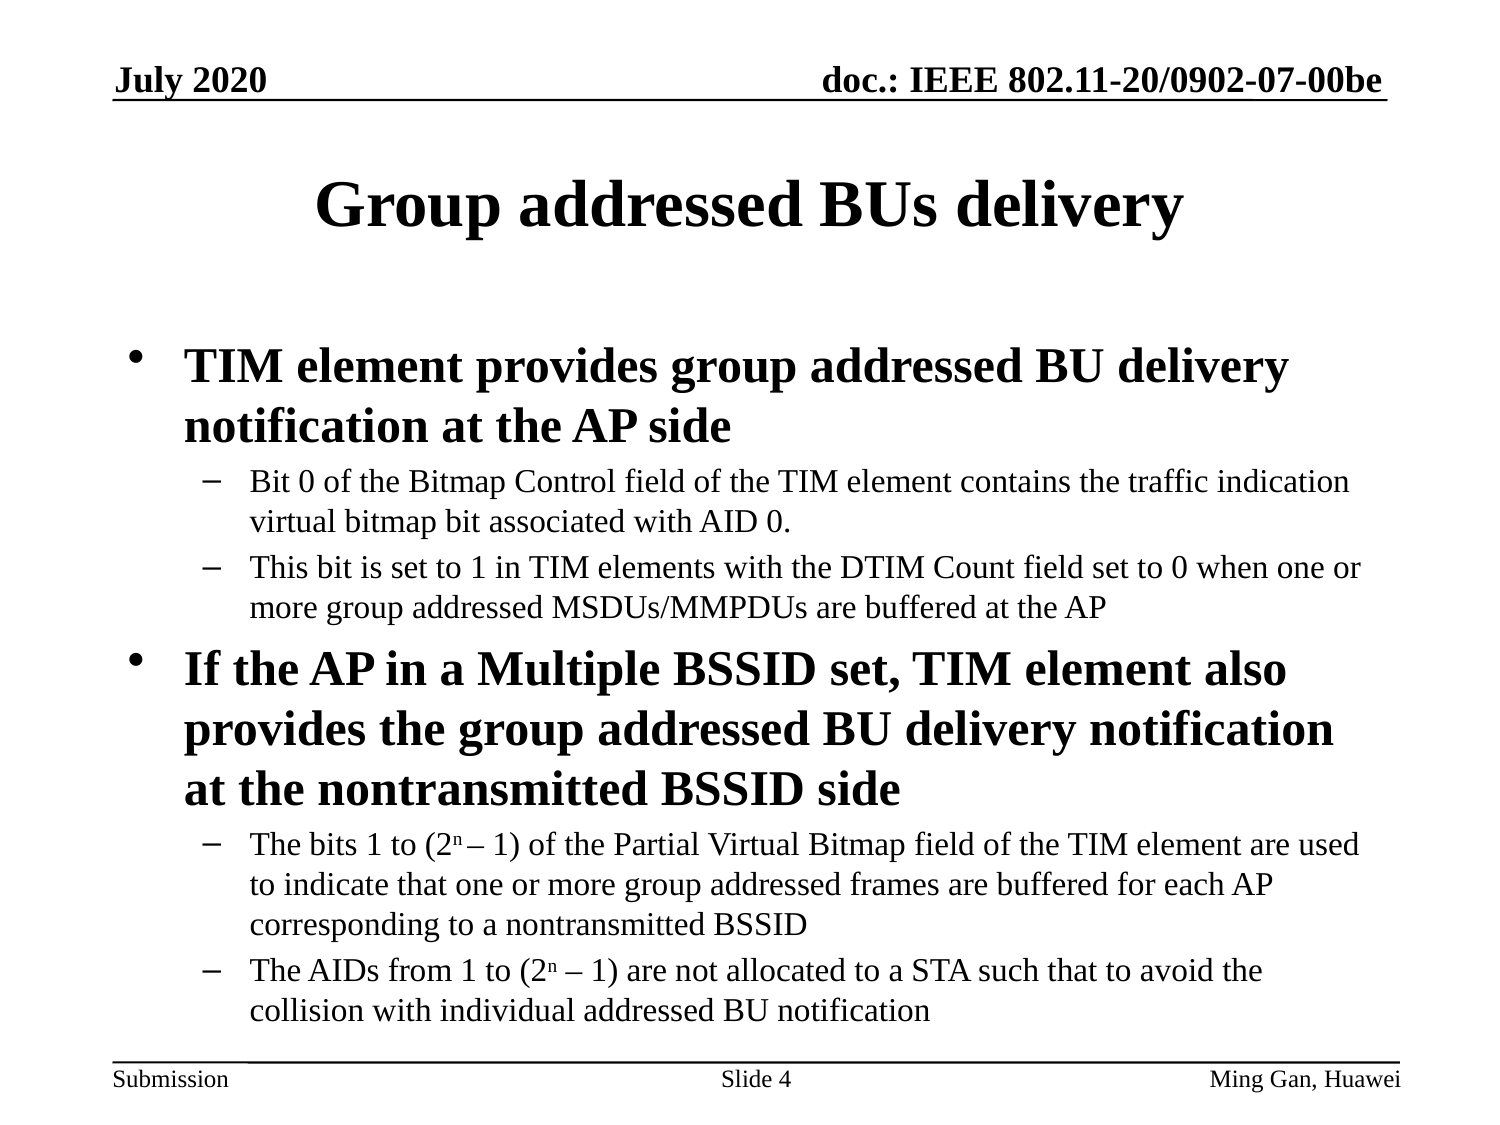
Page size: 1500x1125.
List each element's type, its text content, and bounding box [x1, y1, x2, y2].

footer Ming Gan, Huawei [1206, 1061, 1402, 1093]
list TIM element provides group addressed BU delivery notification at the AP side Bit 0 of the Bitmap Control field of the TIM element contains the traffic indication virtual bitmap bit associated with AID 0. This bit is set to 1 in TIM elements with the DTIM Count field set to 0 when one or more group addressed MSDUs/MMPDUs are buffered at the AP If the AP in a Multiple BSSID set, TIM element also provides the group addressed BU delivery notification at the nontransmitted BSSID side The bits 1 to (2n – 1) of the Partial Virtual Bitmap field of the TIM element are used to indicate that one or more group addressed frames are buffered for each AP corresponding to a nontransmitted BSSID The AIDs from 1 to (2n – 1) are not allocated to a STA such that to avoid the collision with individual addressed BU notification [112, 324, 1388, 1001]
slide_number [114, 54, 270, 101]
title Group addressed BUs delivery [112, 112, 1388, 288]
slide_number Slide 4 [712, 1061, 800, 1093]
